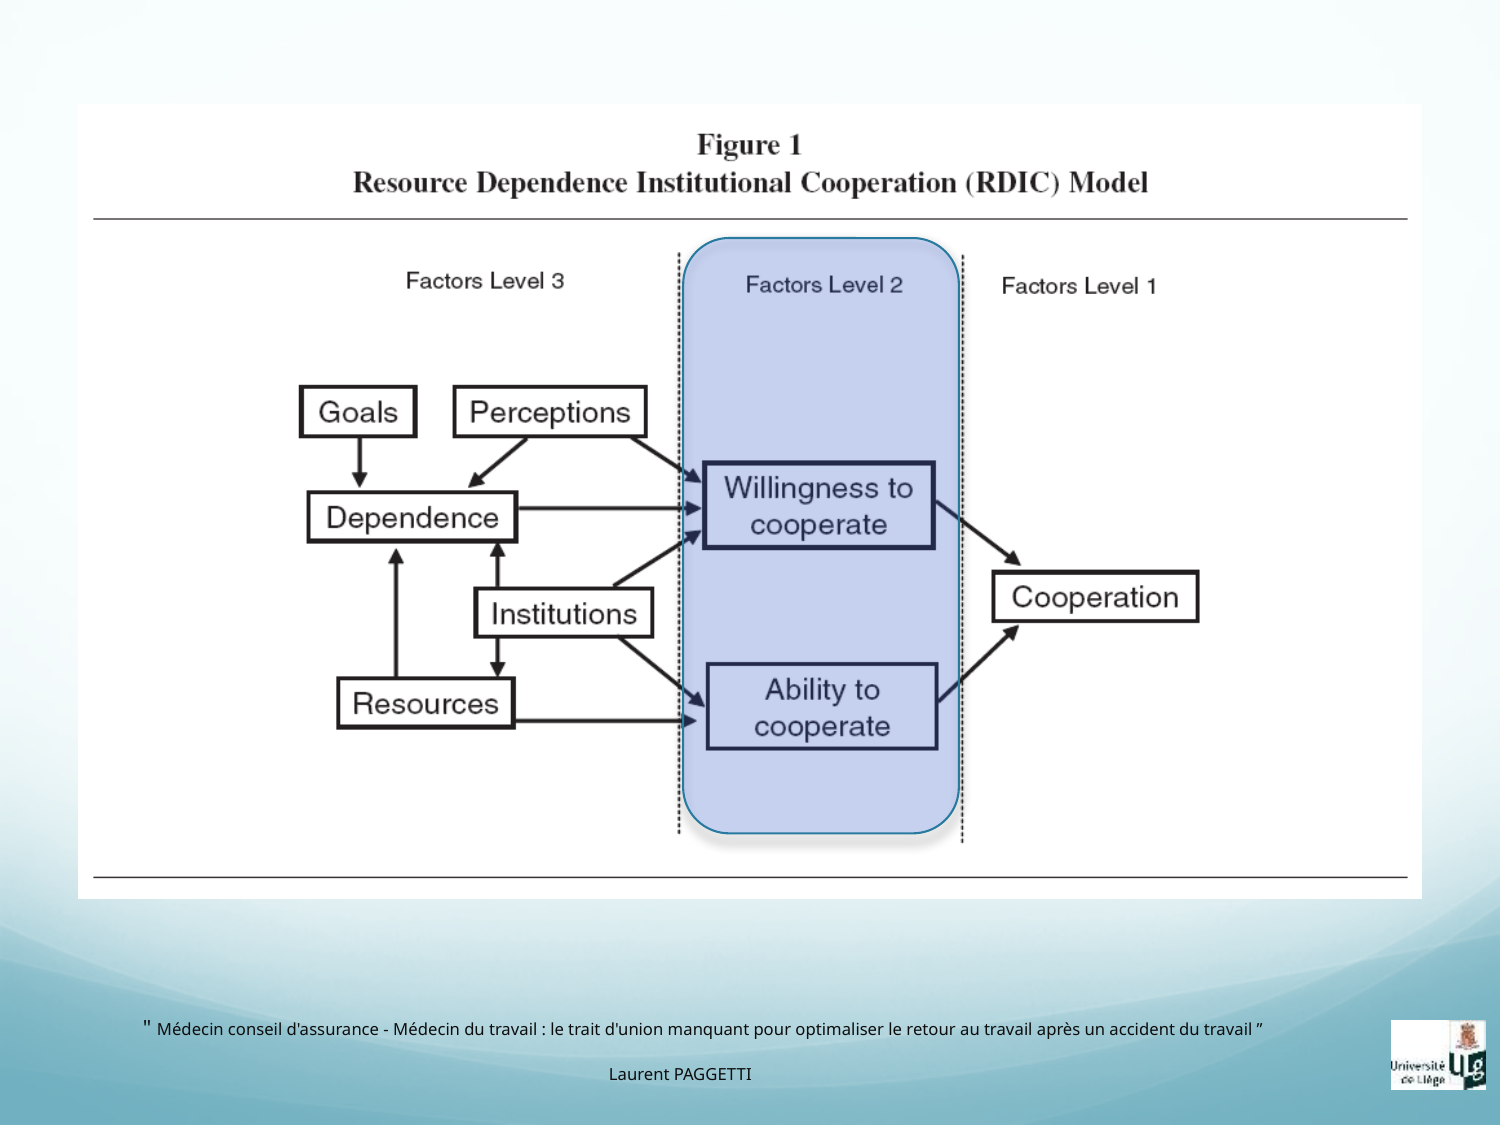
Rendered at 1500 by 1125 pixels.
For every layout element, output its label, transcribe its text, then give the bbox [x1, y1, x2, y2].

footer " Médecin conseil d'assurance - Médecin du travail : le trait d'union manquant pour optimaliser le retour au travail après un accident du travail ” Laurent PAGGETTI [43, 1008, 1369, 1090]
picture [1390, 1019, 1486, 1090]
picture [78, 103, 1422, 900]
